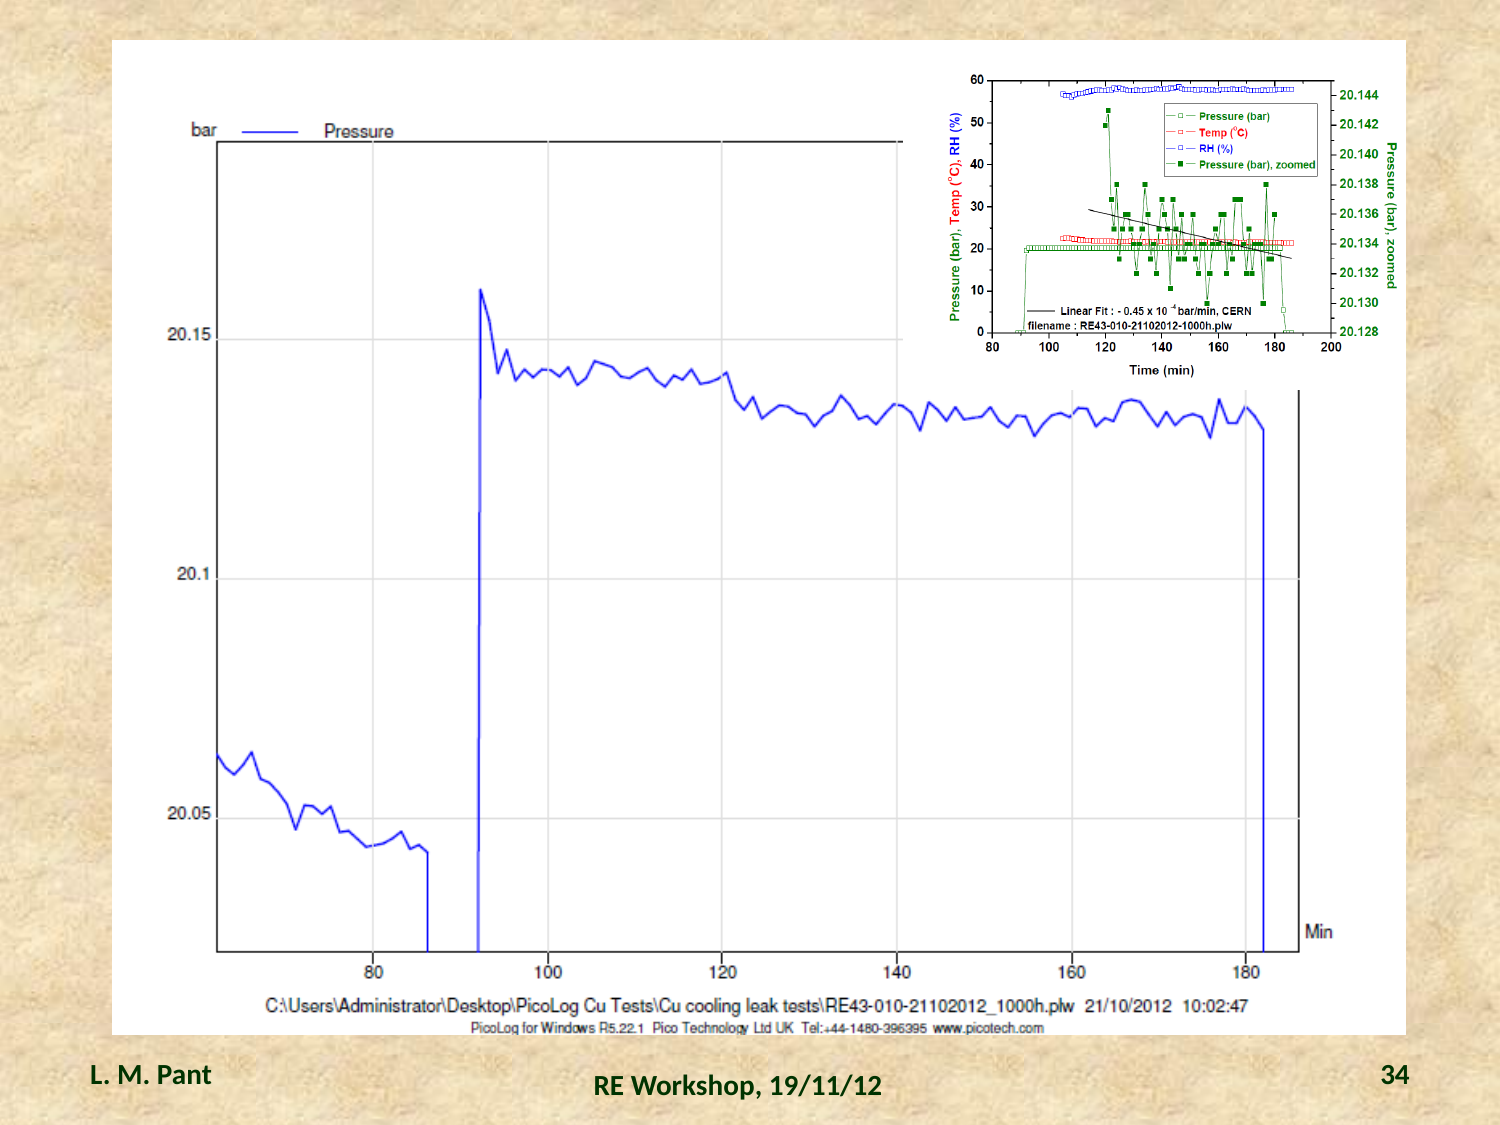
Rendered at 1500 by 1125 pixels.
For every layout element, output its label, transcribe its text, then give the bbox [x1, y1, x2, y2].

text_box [111, 40, 1406, 1036]
slide_number 34 [1074, 1042, 1425, 1103]
picture [0, 0, 1500, 1125]
slide_number L. M. Pant [75, 1042, 425, 1103]
footer RE Workshop, 19/11/12 [442, 1045, 1034, 1125]
